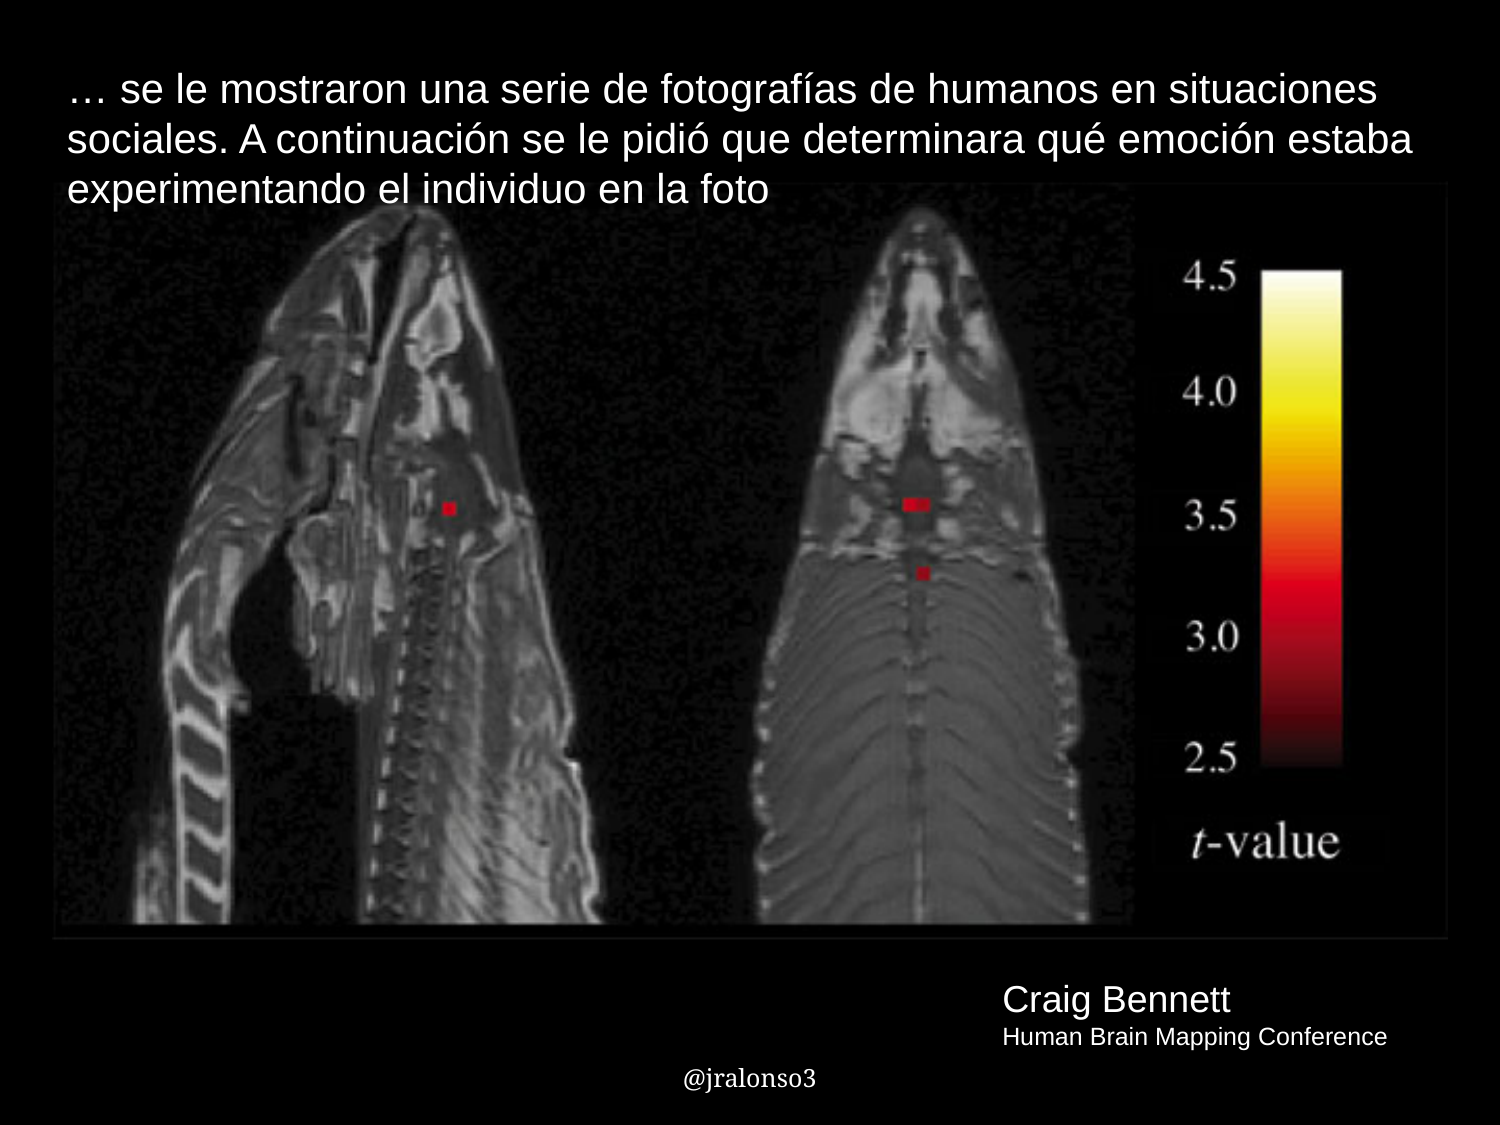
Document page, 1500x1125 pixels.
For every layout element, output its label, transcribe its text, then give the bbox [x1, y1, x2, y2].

text_box … se le mostraron una serie de fotografías de humanos en situaciones sociales. A continuación se le pidió que determinara qué emoción estaba experimentando el individuo en la foto [52, 54, 1448, 179]
footer @jralonso3 [512, 1024, 988, 1101]
text_box Craig Bennett Human Brain Mapping Conference [987, 968, 1448, 1058]
picture [51, 180, 1449, 942]
